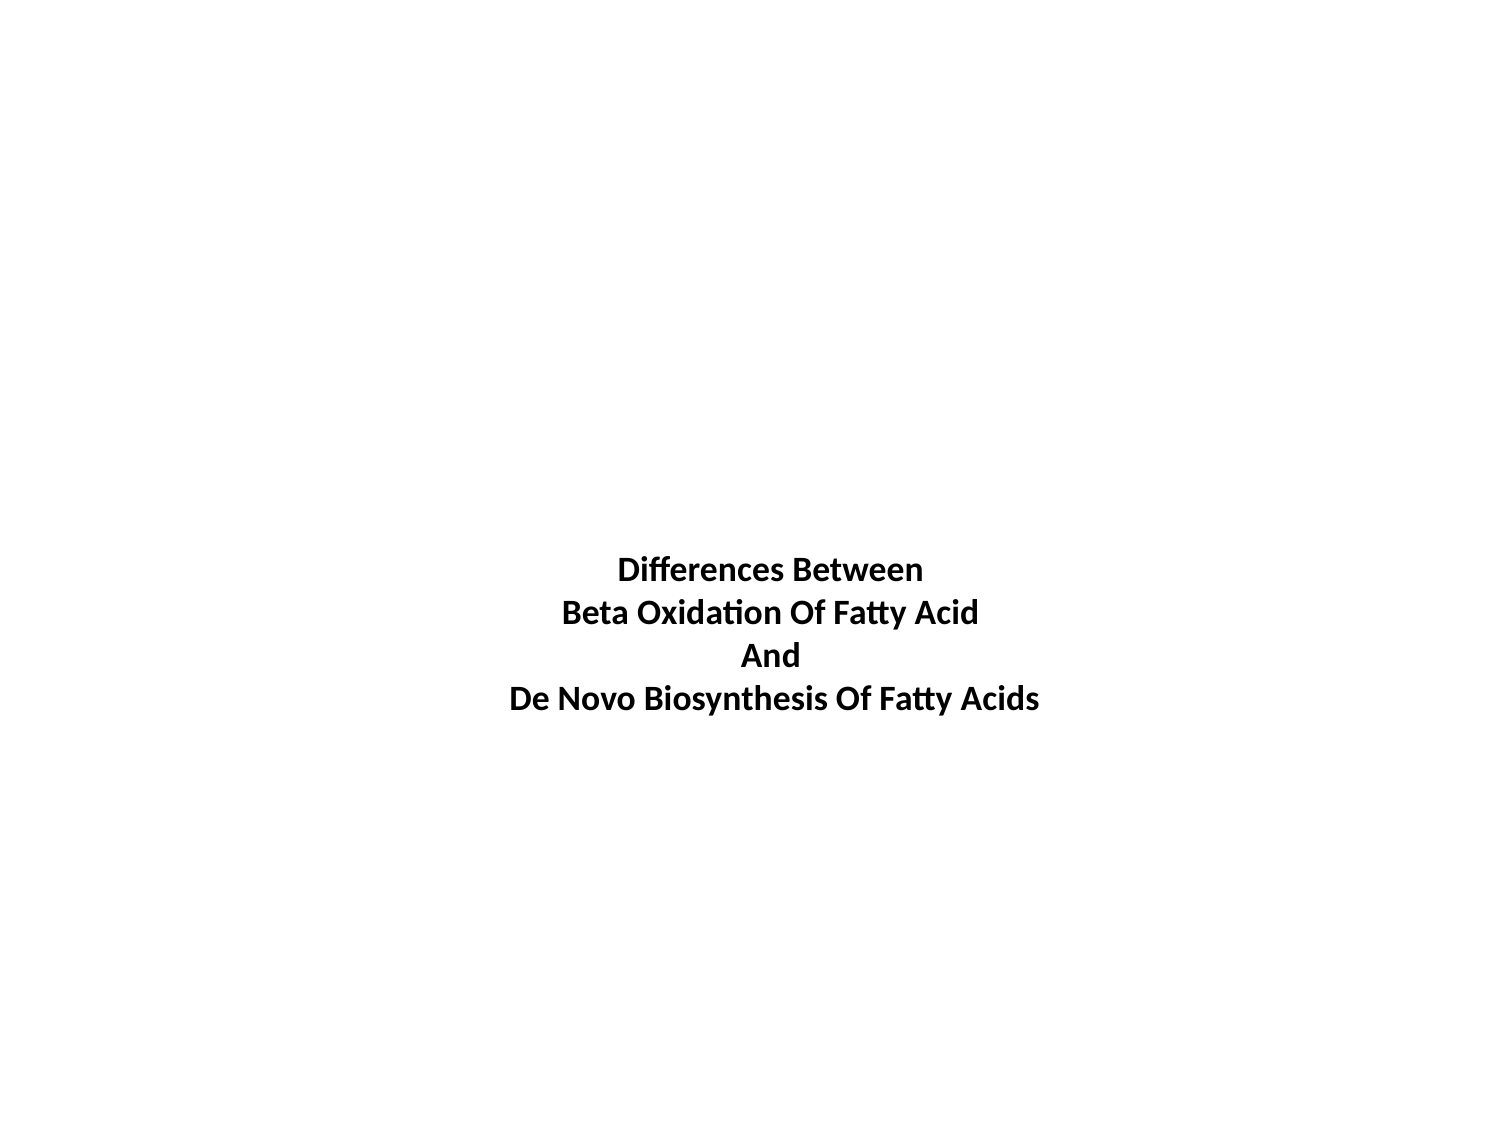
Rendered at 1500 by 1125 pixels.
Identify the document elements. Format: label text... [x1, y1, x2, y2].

title Differences Between Beta Oxidation Of Fatty Acid And De Novo Biosynthesis Of Fatty Acids [99, 537, 1450, 725]
